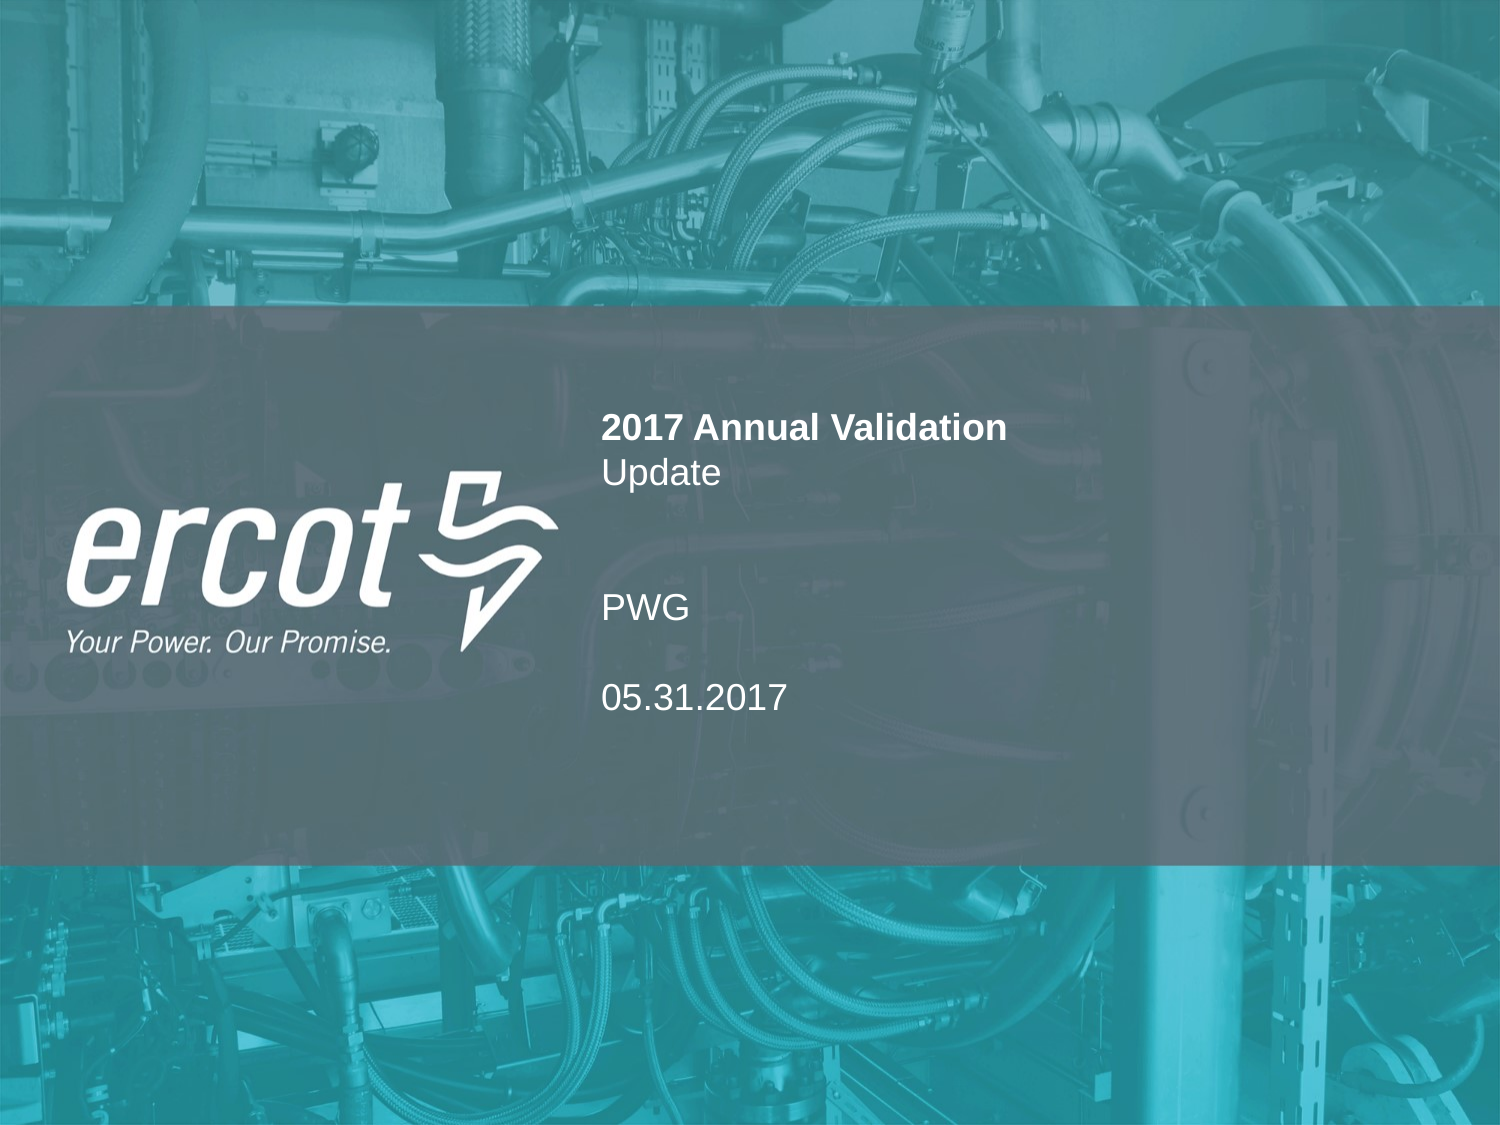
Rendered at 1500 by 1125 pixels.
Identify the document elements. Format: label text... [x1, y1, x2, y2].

picture [0, 0, 1500, 1125]
text_box 2017 Annual Validation Update PWG 05.31.2017 [586, 395, 1500, 726]
